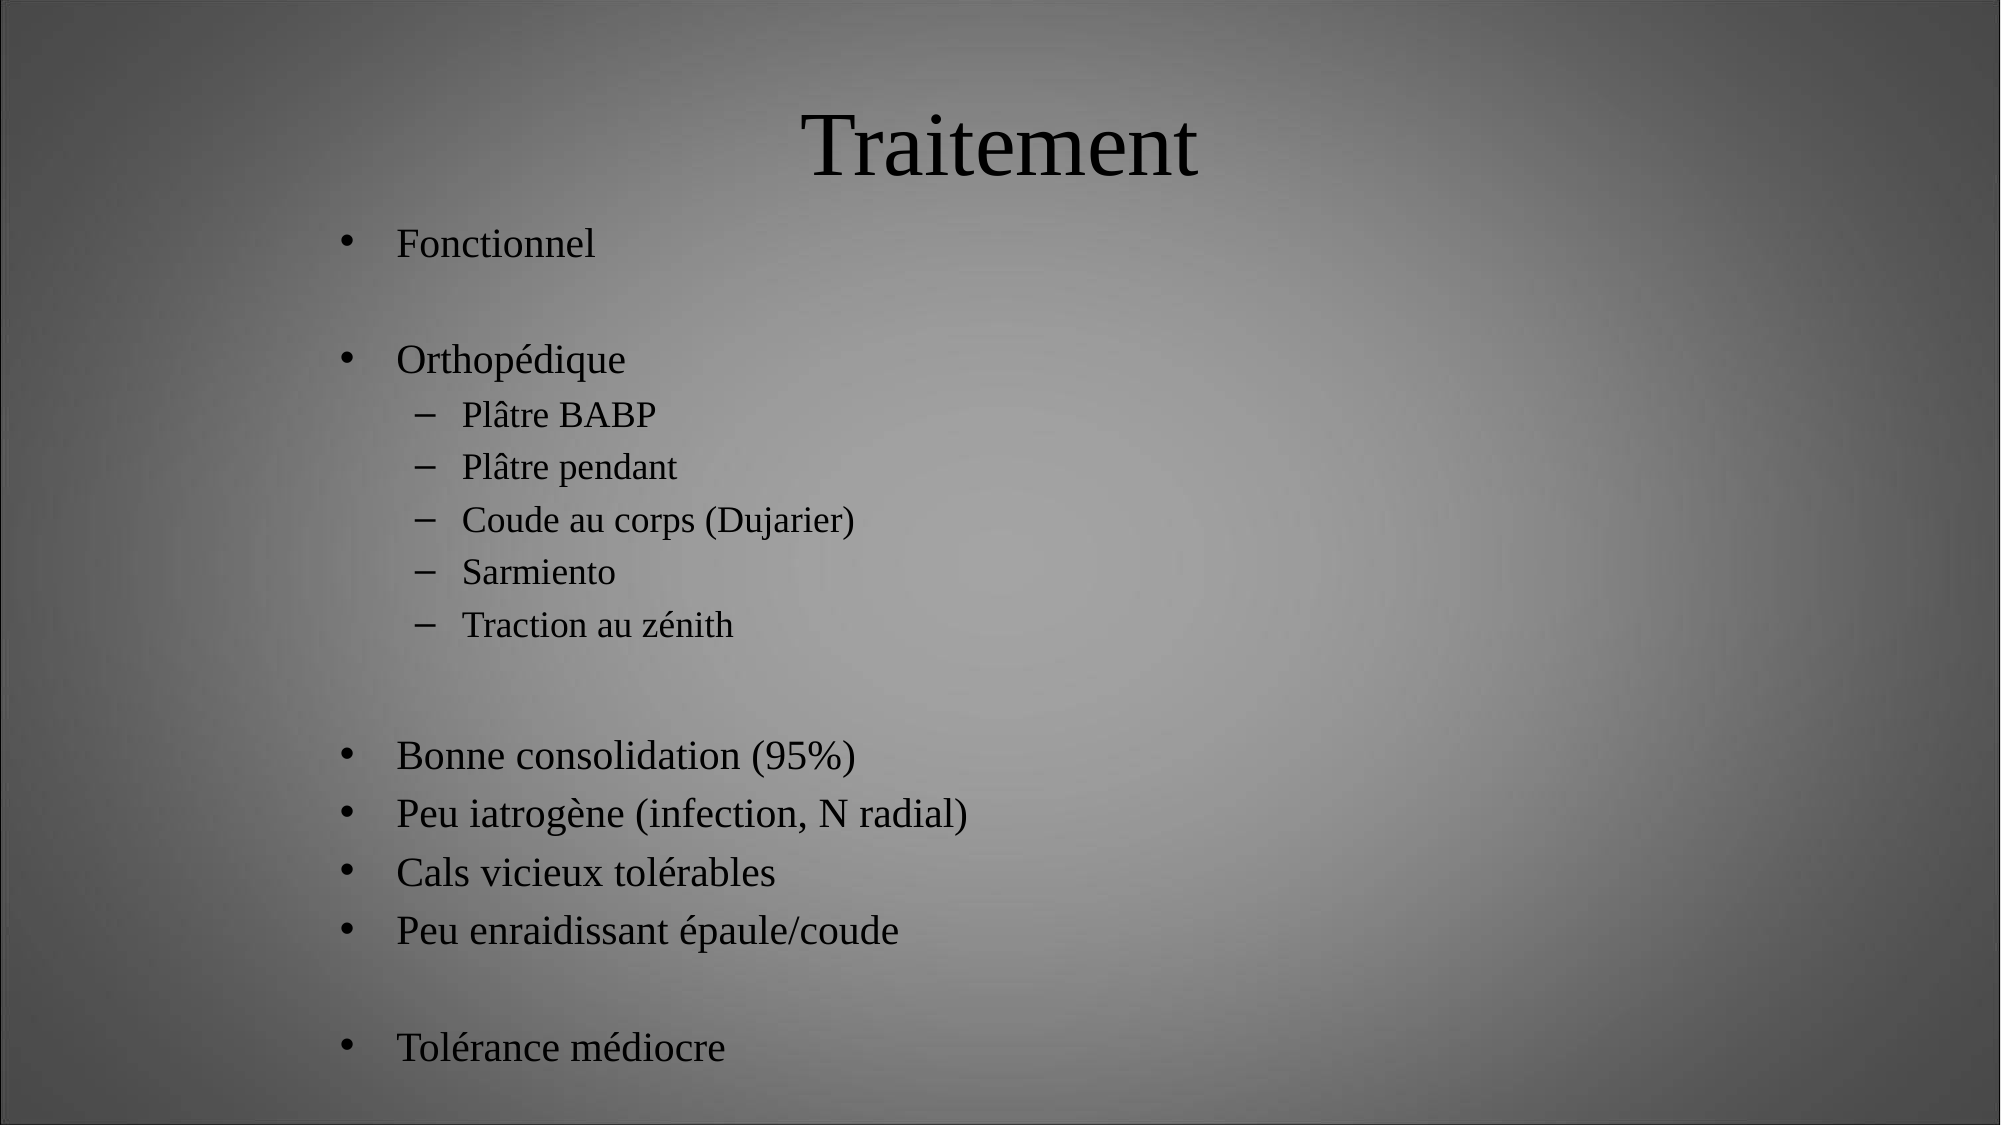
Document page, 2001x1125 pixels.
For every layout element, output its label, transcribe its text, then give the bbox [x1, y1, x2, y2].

picture [0, 0, 2001, 1125]
title Traitement [99, 44, 1901, 233]
list Fonctionnel Orthopédique Plâtre BABP Plâtre pendant Coude au corps (Dujarier) Sarmiento Traction au zénith Bonne consolidation (95%) Peu iatrogène (infection, N radial) Cals vicieux tolérables Peu enraidissant épaule/coude Tolérance médiocre [324, 207, 1676, 1006]
